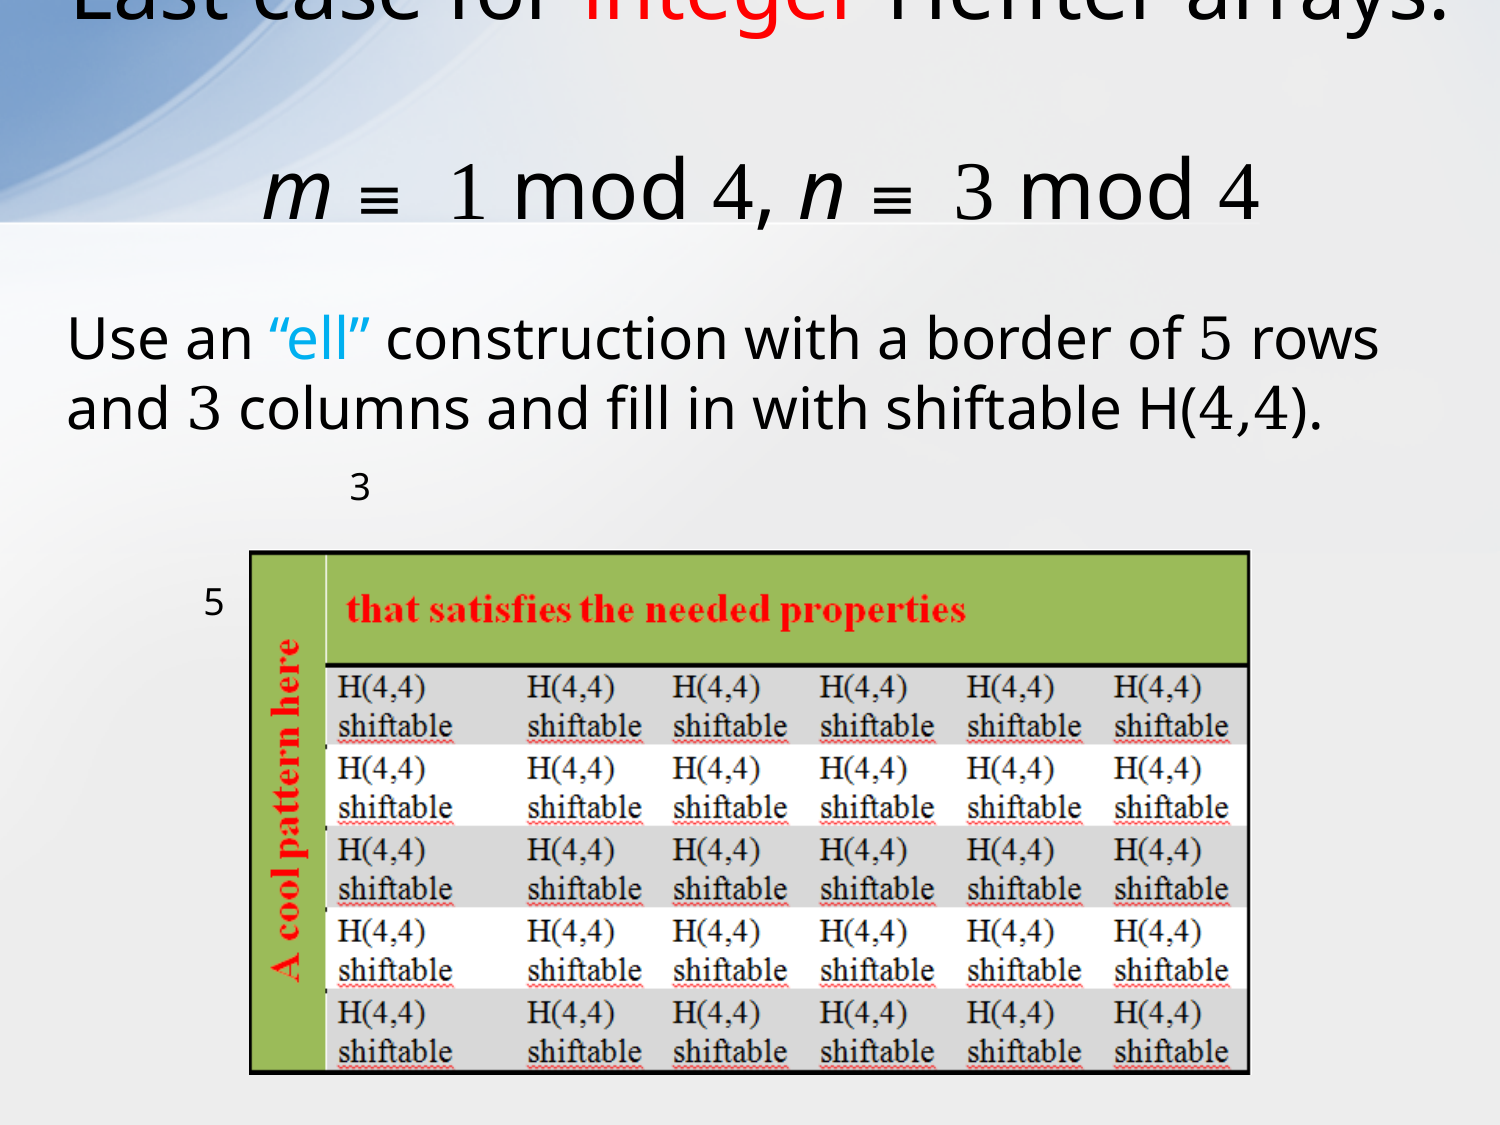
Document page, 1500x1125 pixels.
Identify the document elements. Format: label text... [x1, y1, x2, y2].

title Last case for integer Heffter arrays: m ≡ 1 mod 4, n ≡ 3 mod 4 [52, 26, 1469, 244]
list Use an “ell” construction with a border of 5 rows and 3 columns and fill in with shiftable H(4,4). 3 5 [52, 293, 1399, 1096]
picture [0, 0, 1500, 1125]
